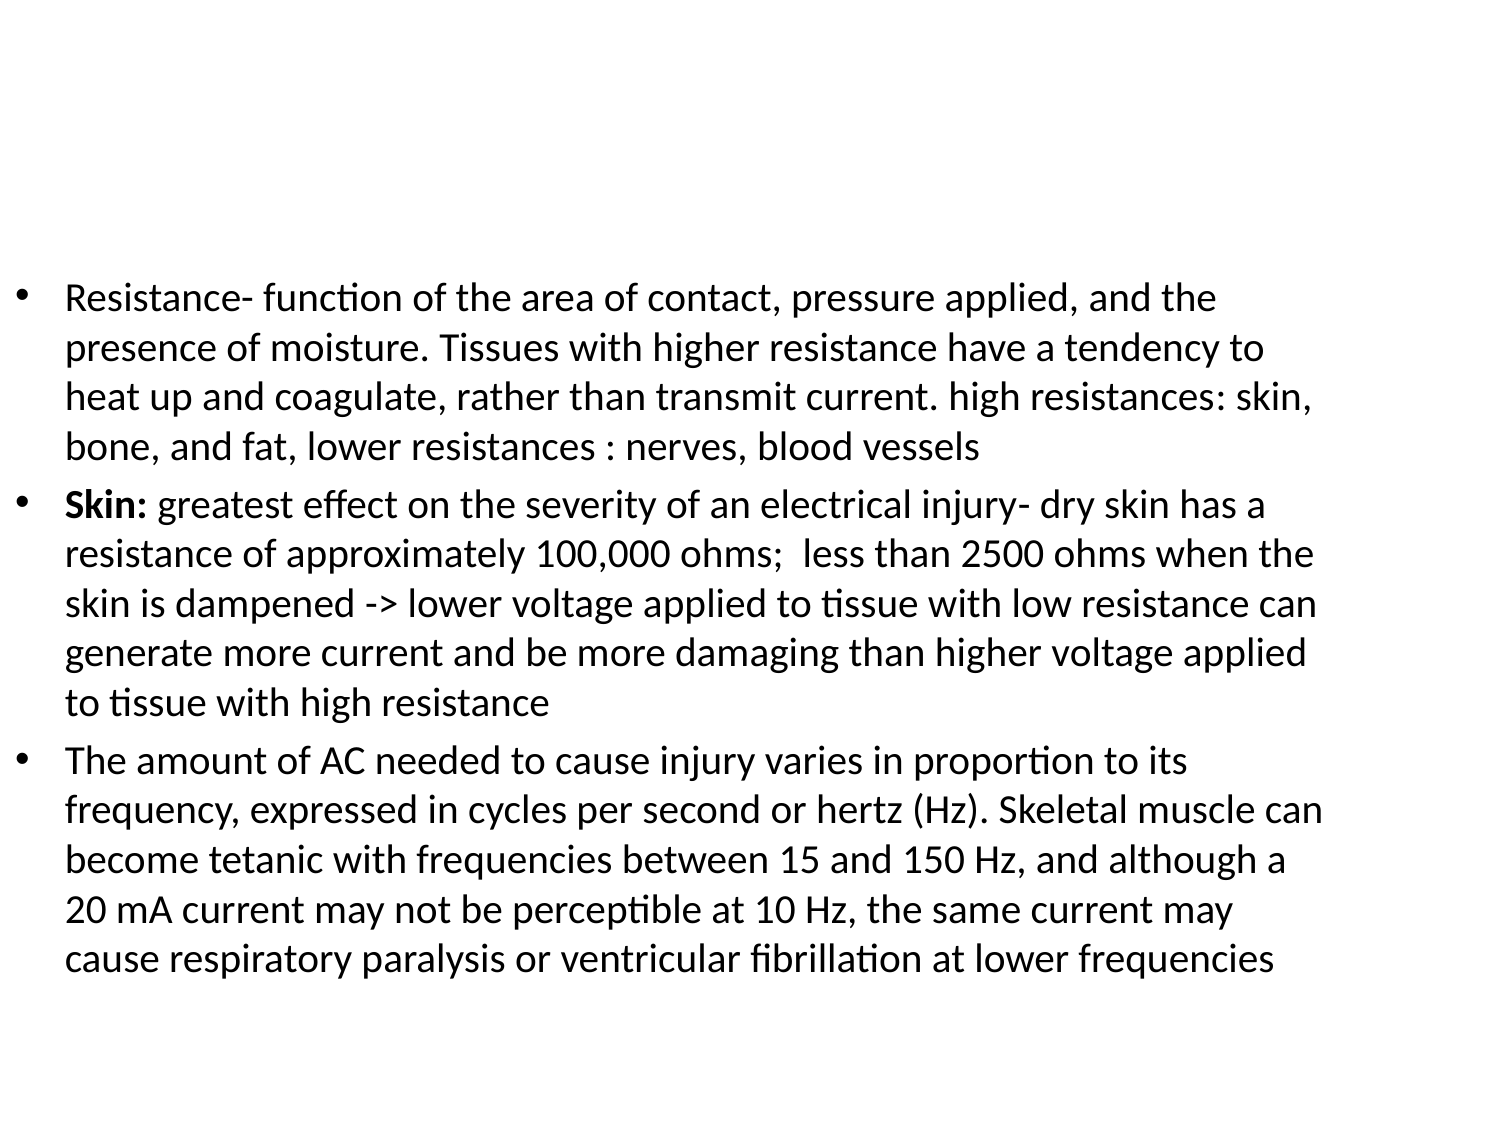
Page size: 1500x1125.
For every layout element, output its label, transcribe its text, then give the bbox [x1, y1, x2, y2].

list Resistance- function of the area of contact, pressure applied, and the presence of moisture. Tissues with higher resistance have a tendency to heat up and coagulate, rather than transmit current. high resistances: skin, bone, and fat, lower resistances : nerves, blood vessels Skin: greatest effect on the severity of an electrical injury- dry skin has a resistance of approximately 100,000 ohms; less than 2500 ohms when the skin is dampened -> lower voltage applied to tissue with low resistance can generate more current and be more damaging than higher voltage applied to tissue with high resistance The amount of AC needed to cause injury varies in proportion to its frequency, expressed in cycles per second or hertz (Hz). Skeletal muscle can become tetanic with frequencies between 15 and 150 Hz, and although a 20 mA current may not be perceptible at 10 Hz, the same current may cause respiratory paralysis or ventricular fibrillation at lower frequencies [0, 262, 1350, 1005]
